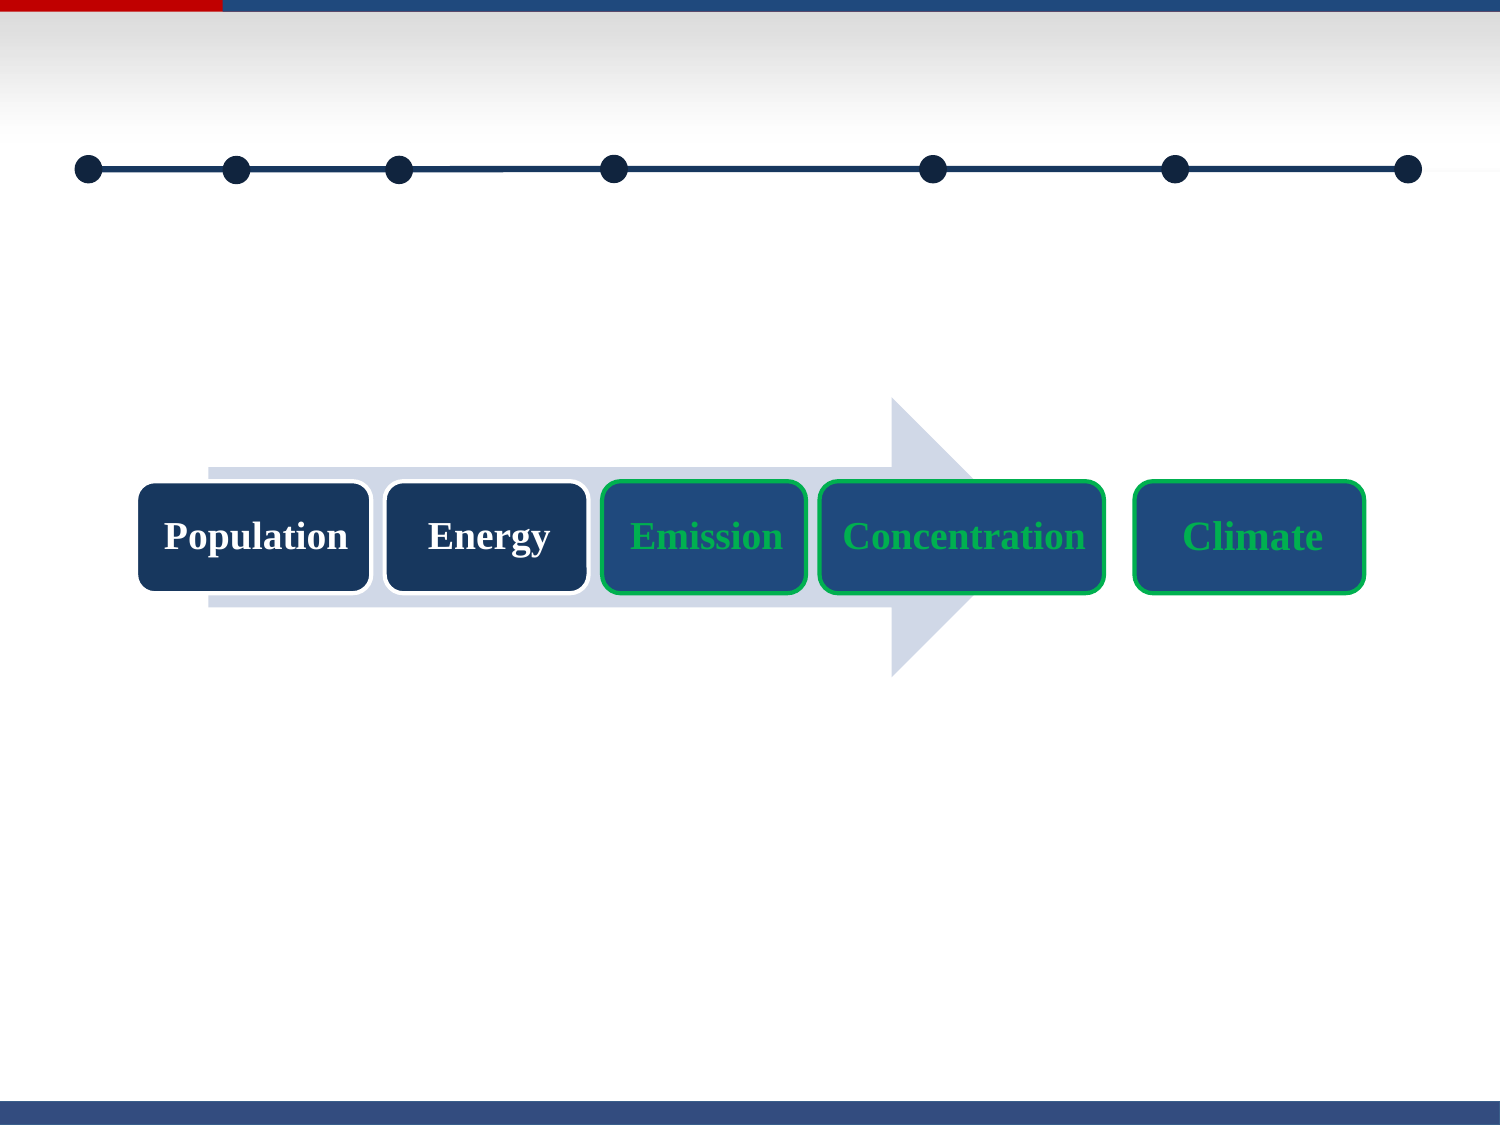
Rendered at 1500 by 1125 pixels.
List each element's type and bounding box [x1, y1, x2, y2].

text_box [135, 396, 1365, 678]
picture [0, 12, 1500, 172]
